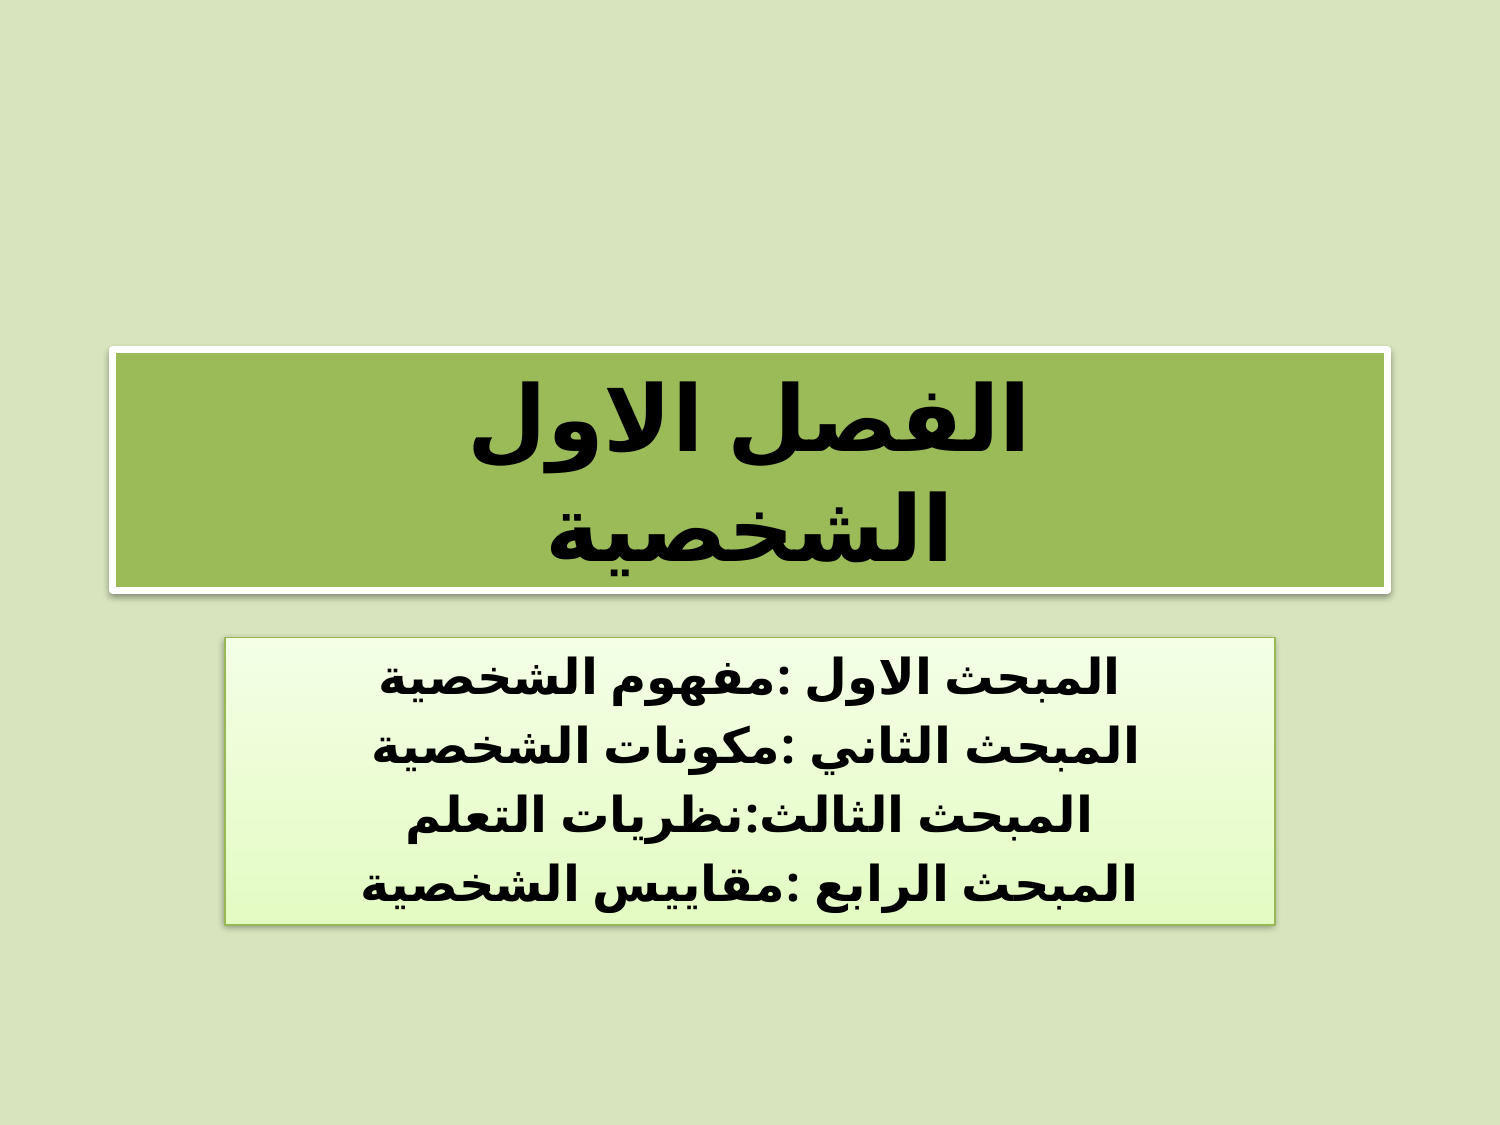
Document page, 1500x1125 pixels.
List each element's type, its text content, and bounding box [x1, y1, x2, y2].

subtitle المبحث الاول :مفهوم الشخصية المبحث الثاني :مكونات الشخصية المبحث الثالث:نظريات التعلم المبحث الرابع :مقاييس الشخصية [224, 637, 1276, 926]
title الفصل الاول الشخصية [109, 346, 1391, 594]
